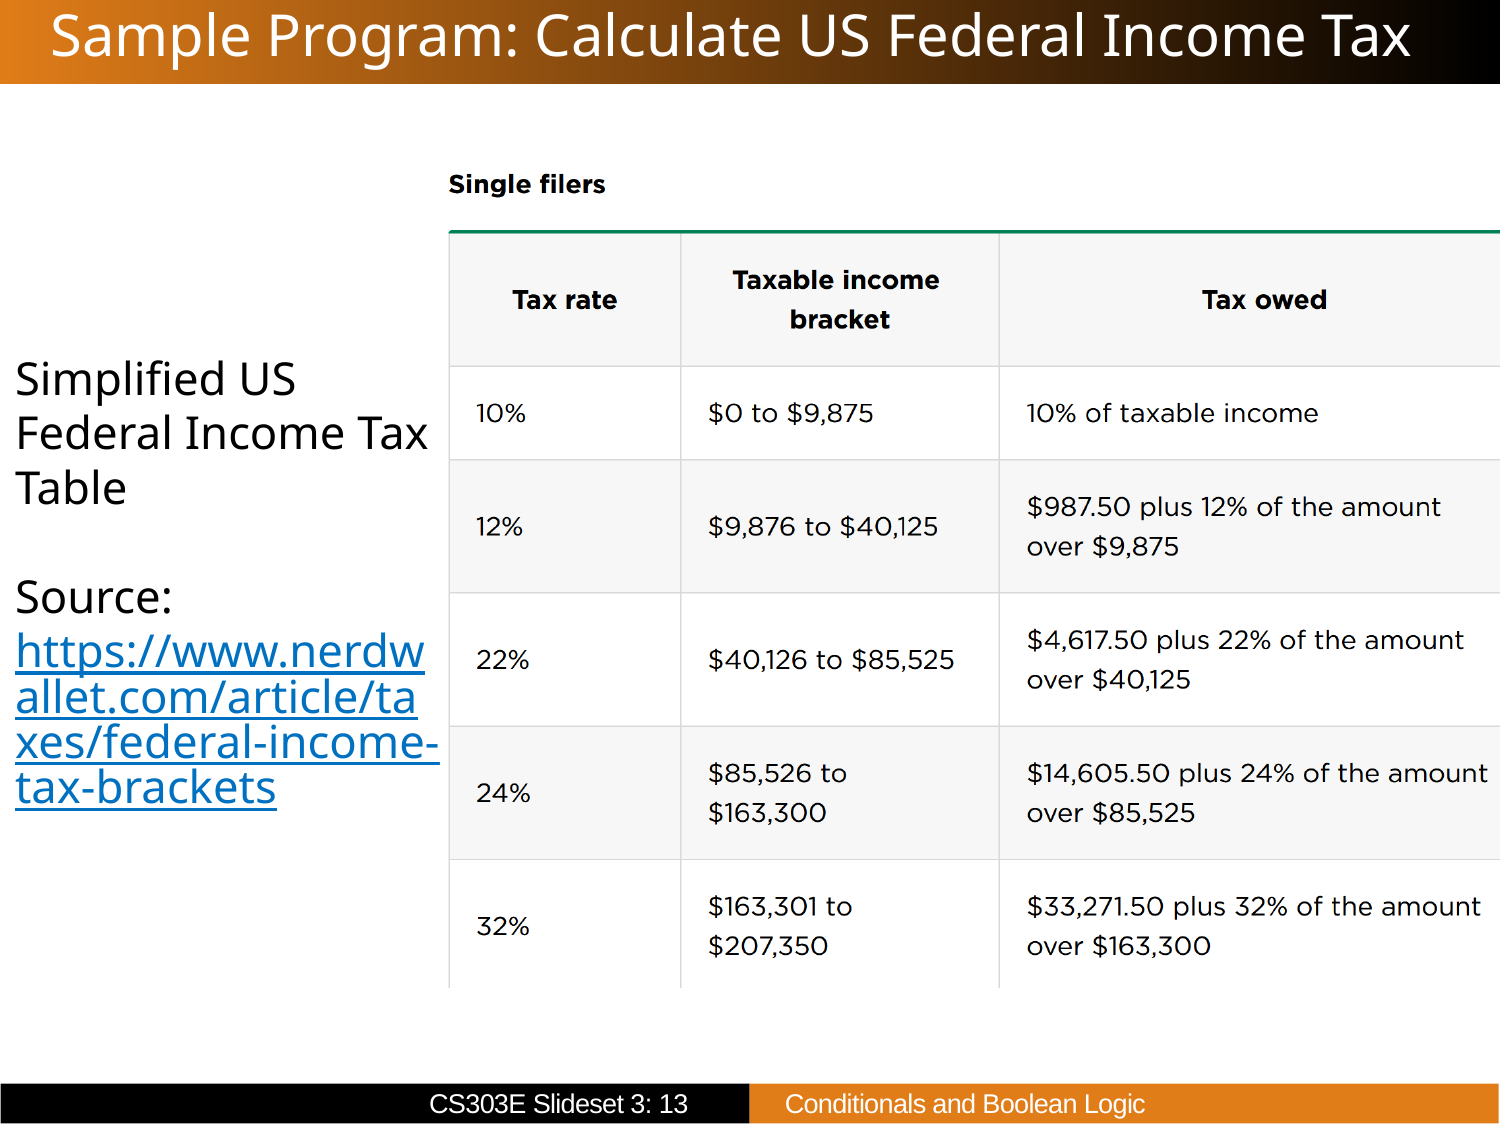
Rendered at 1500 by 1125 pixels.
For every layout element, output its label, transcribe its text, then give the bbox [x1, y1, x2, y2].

picture [439, 162, 1500, 988]
list Simplified US Federal Income Tax Table Source: https://www.nerdwallet.com/article/taxes/federal-income-tax-brackets [14, 350, 434, 846]
title Sample Program: Calculate US Federal Income Tax [50, 0, 1450, 69]
picture [0, 0, 1500, 84]
